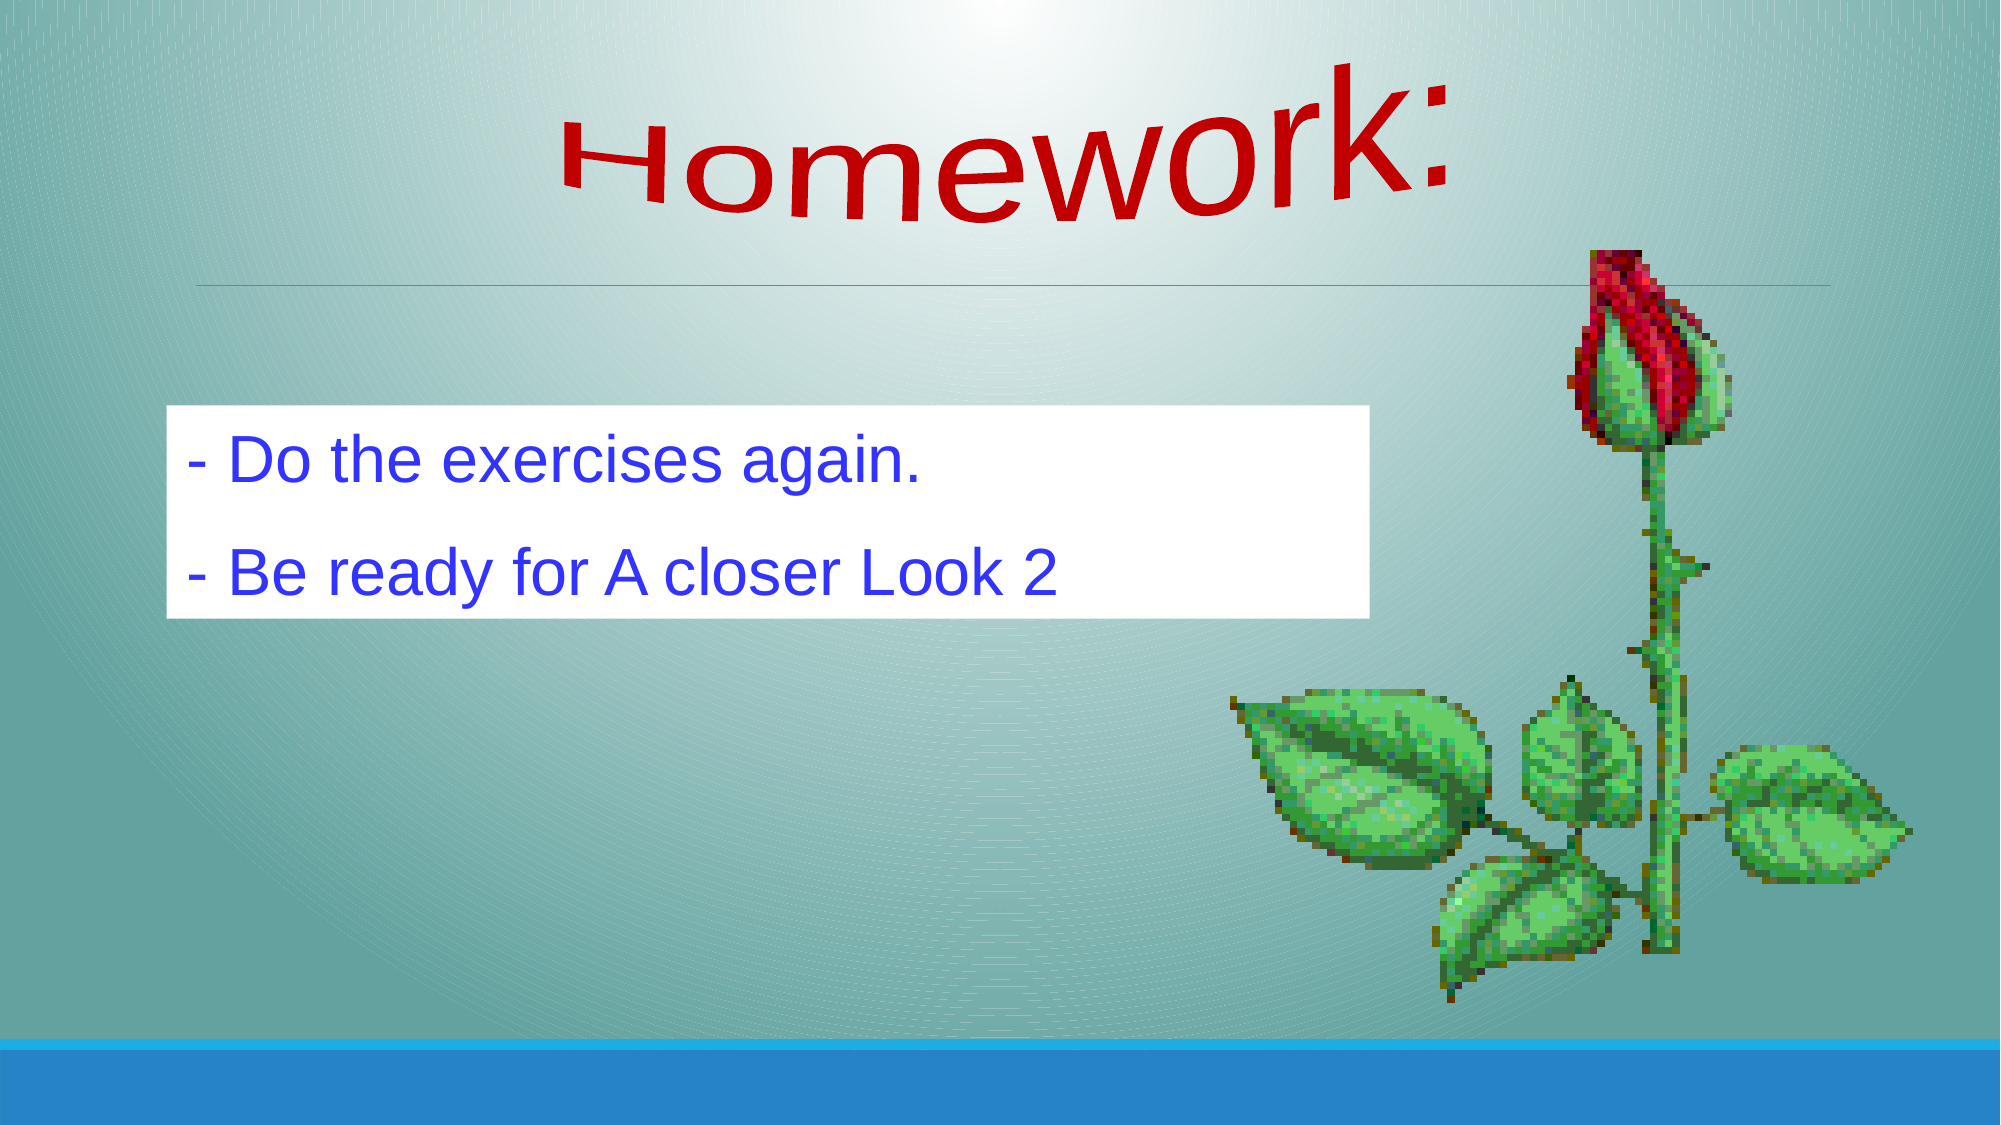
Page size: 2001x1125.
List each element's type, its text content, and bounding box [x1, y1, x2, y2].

picture [1229, 89, 1913, 1004]
text_box - Do the exercises again. - Be ready for A closer Look 2 [166, 405, 1226, 619]
